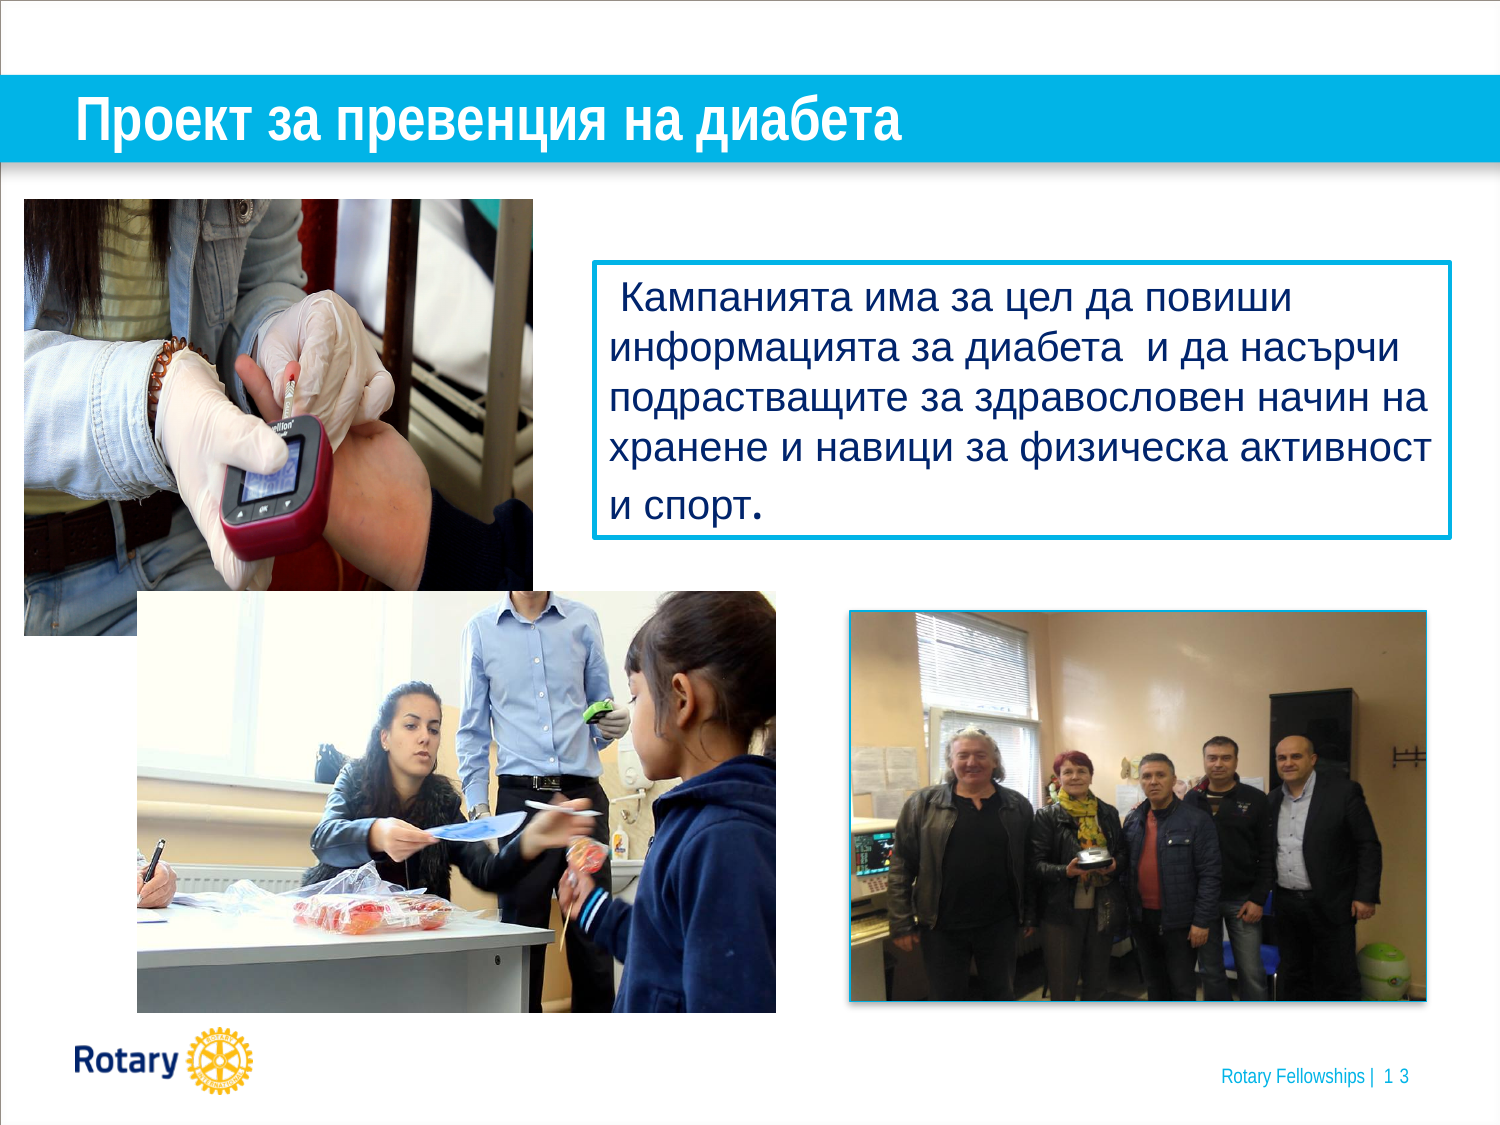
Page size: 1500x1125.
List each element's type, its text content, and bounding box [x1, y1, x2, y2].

picture [24, 199, 777, 1013]
text_box [849, 610, 1427, 1002]
text_box Кампанията има за цел да повиши информацията за диабета и да насърчи подрастващите за здравословен начин на хранене и навици за физическа активност и спорт. [594, 262, 1450, 538]
picture [75, 1027, 253, 1095]
title Проект за превенция на диабета [75, 75, 1075, 155]
